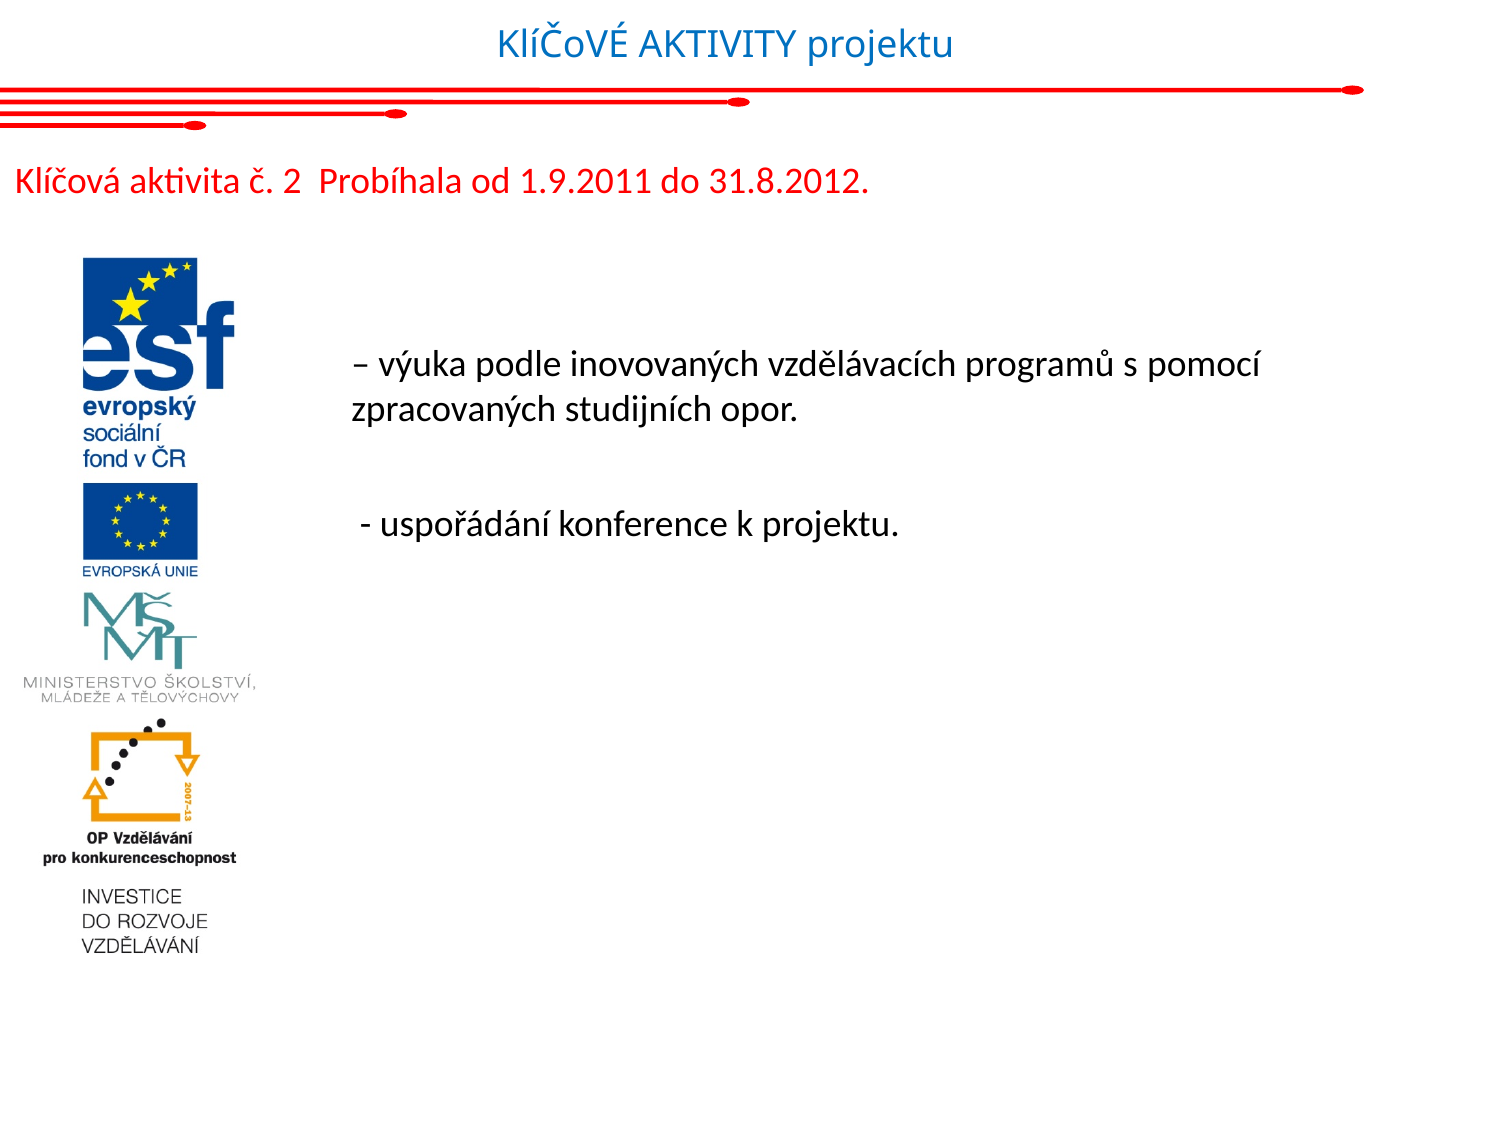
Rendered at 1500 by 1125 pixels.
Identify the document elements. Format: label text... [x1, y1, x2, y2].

text_box Klíčová aktivita č. 2 Probíhala od 1.9.2011 do 31.8.2012. [0, 148, 1500, 254]
text_box KlíČoVÉ AKTIVITY projektu [481, 12, 970, 73]
text_box – výuka podle inovovaných vzdělávacích programů s pomocí zpracovaných studijních opor. [336, 331, 1483, 437]
picture [0, 221, 285, 1007]
text_box - uspořádání konference k projektu. [336, 491, 1421, 552]
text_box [0, 89, 1353, 126]
